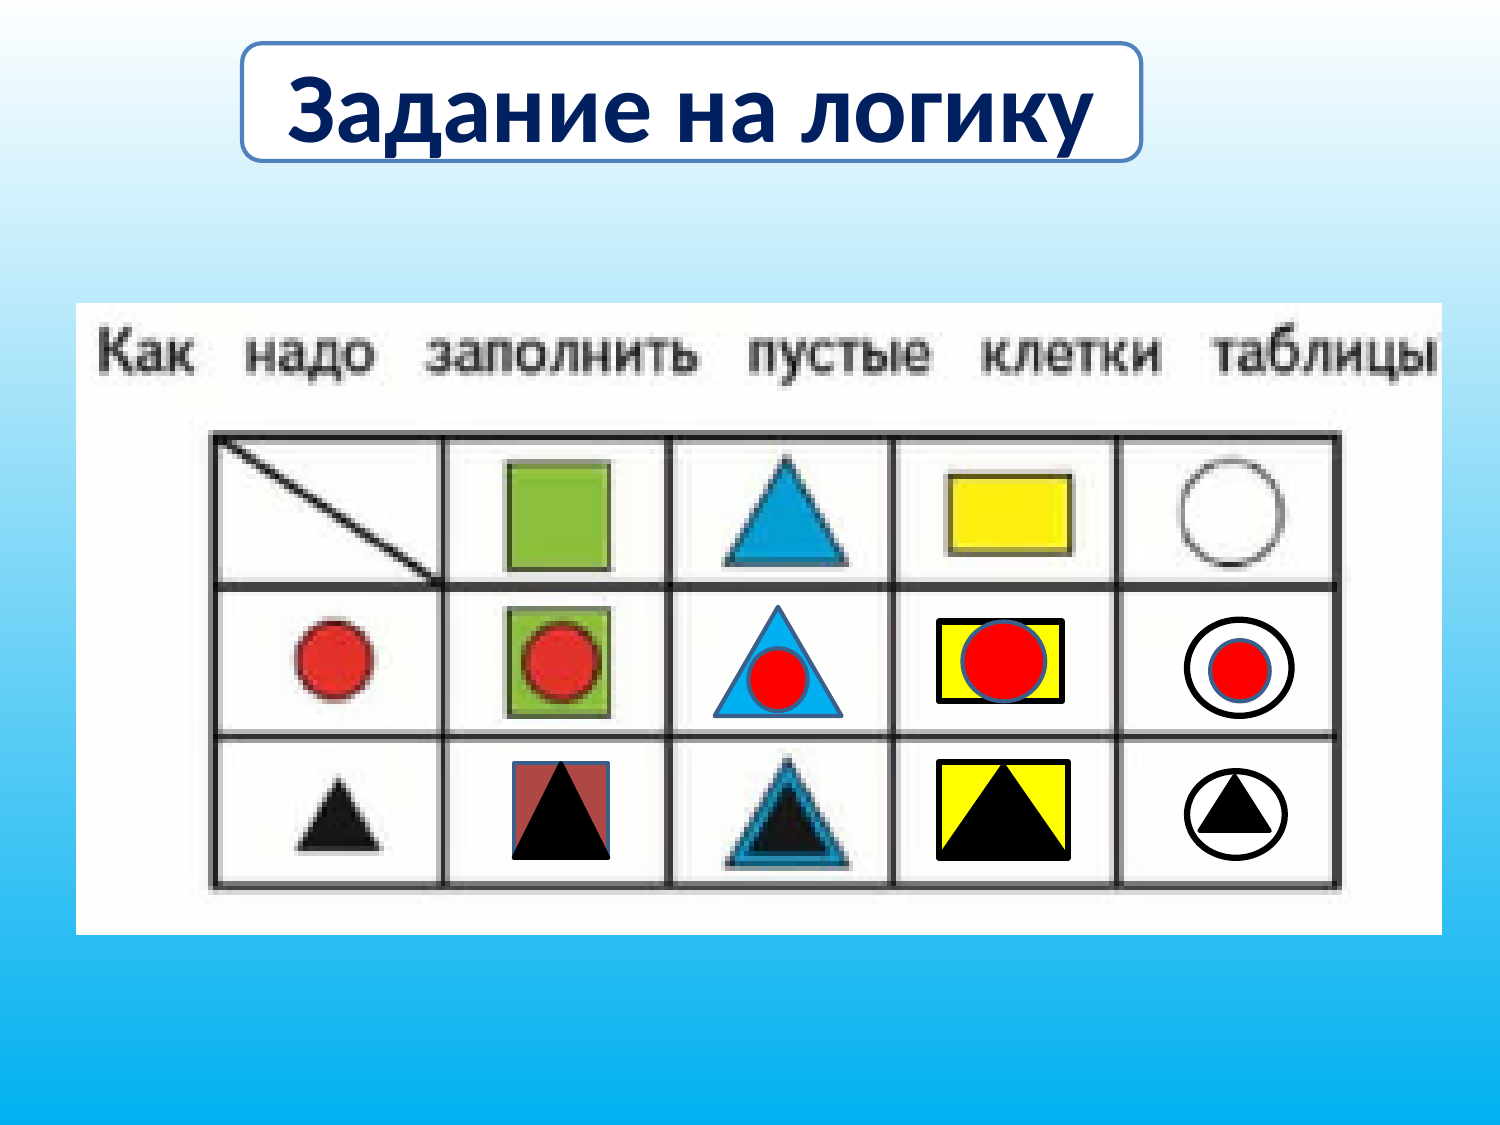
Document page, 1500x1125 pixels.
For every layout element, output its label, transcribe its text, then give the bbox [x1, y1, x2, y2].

text_box Задание на логику [239, 41, 1144, 163]
picture [76, 303, 1443, 935]
